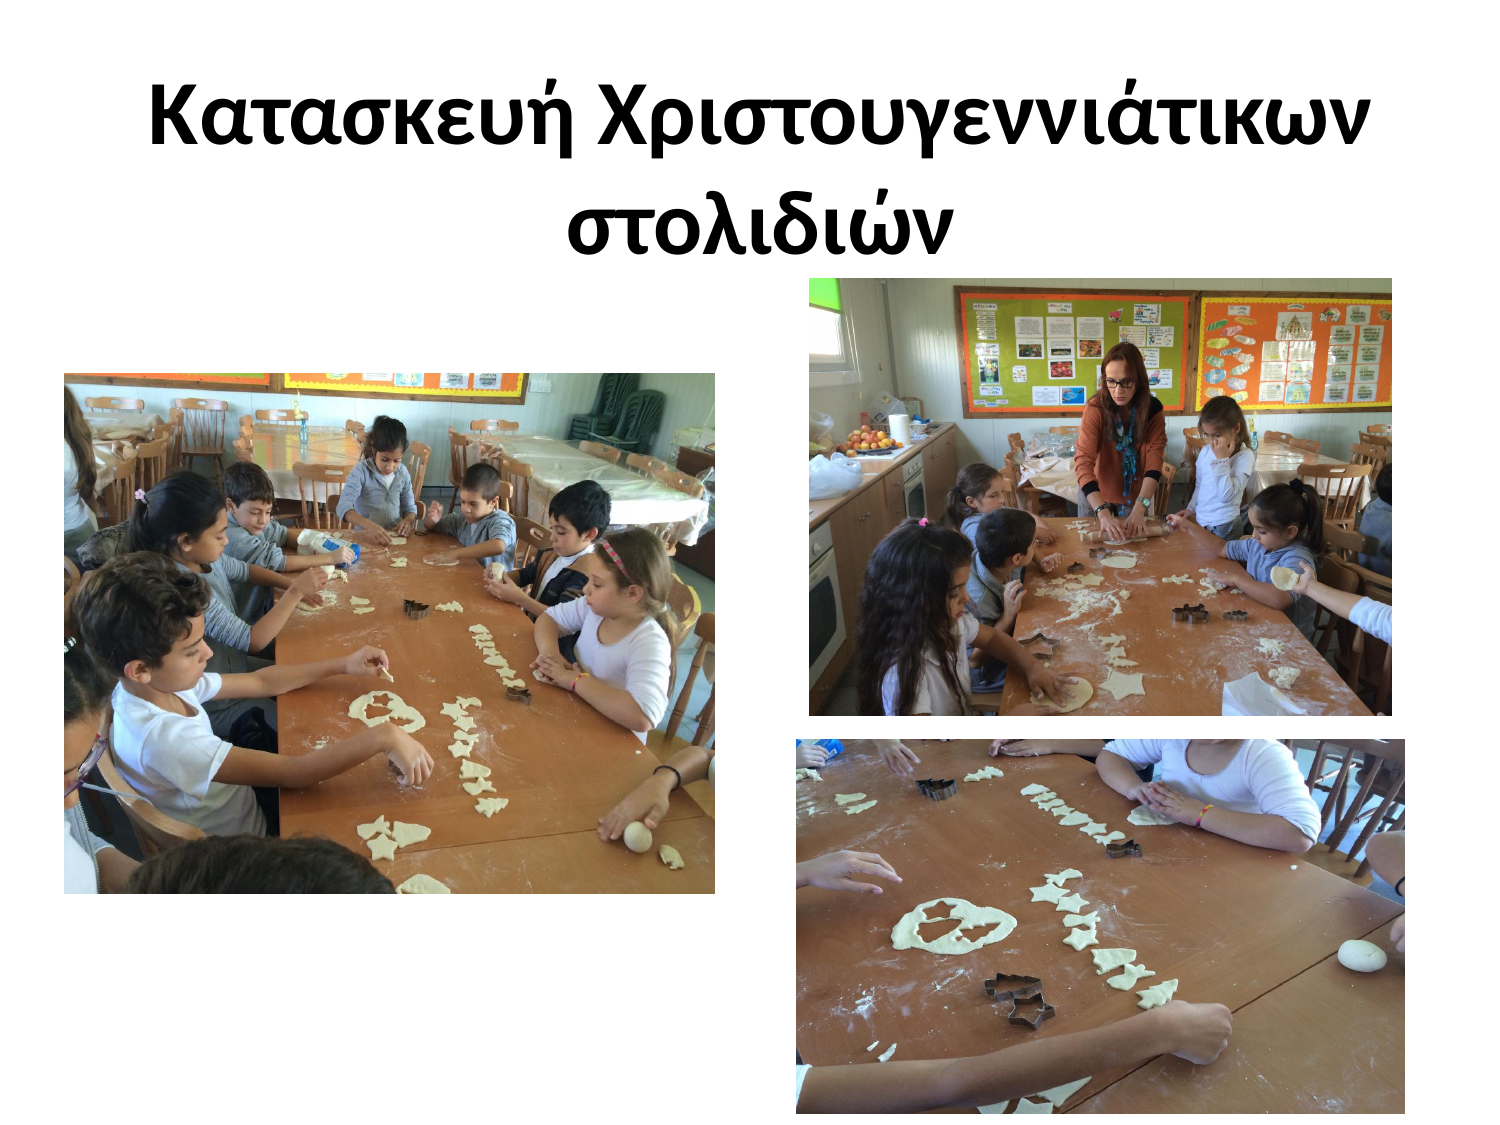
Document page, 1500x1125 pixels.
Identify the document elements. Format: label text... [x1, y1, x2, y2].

picture [64, 373, 715, 894]
title Κατασκευή Χριστουγεννιάτικων στολιδιών [123, 42, 1399, 284]
picture [795, 739, 1405, 1114]
picture [808, 278, 1392, 717]
